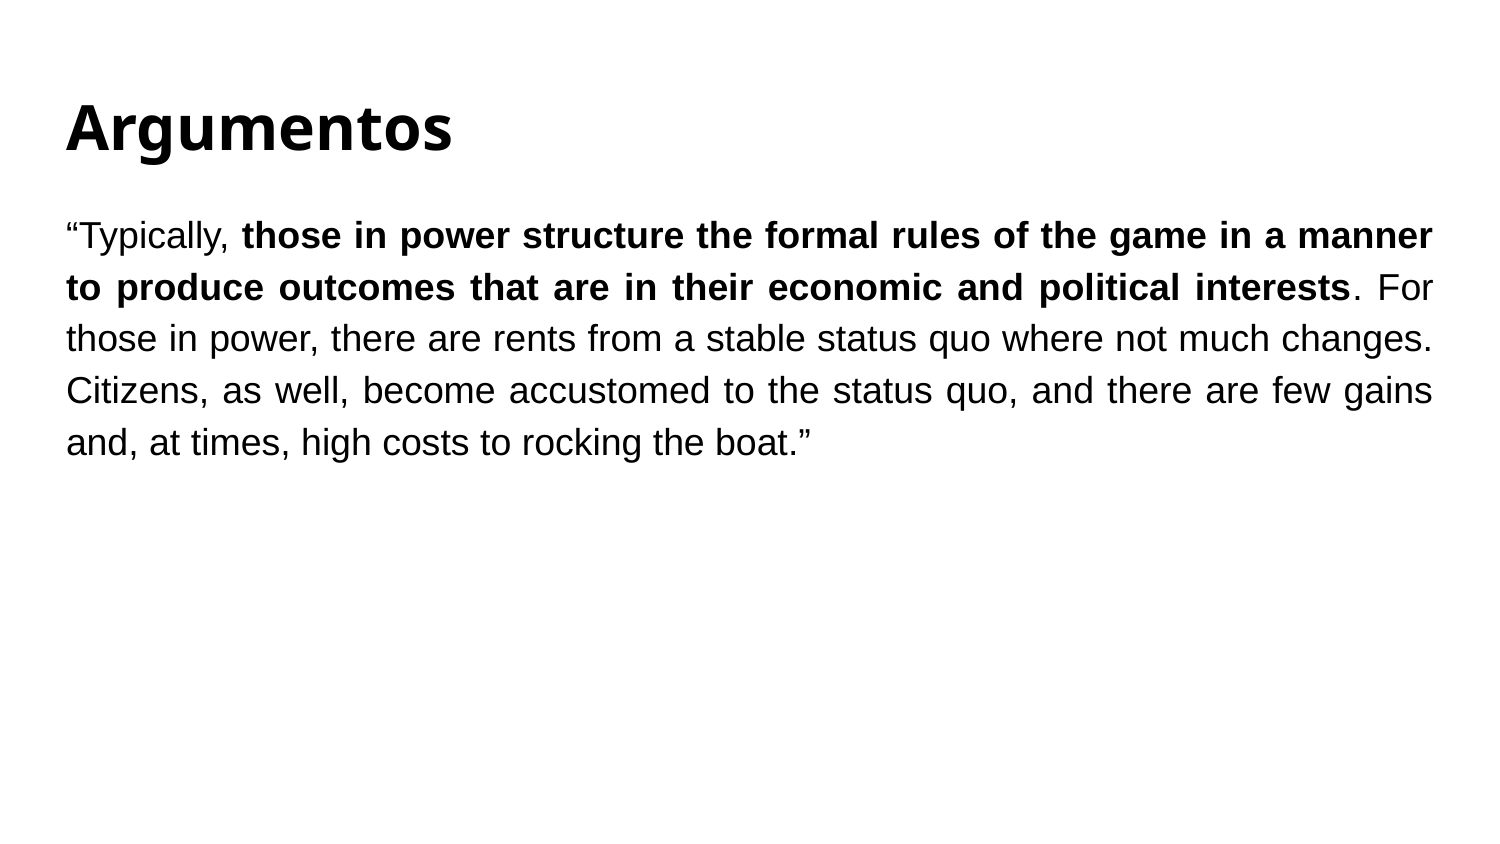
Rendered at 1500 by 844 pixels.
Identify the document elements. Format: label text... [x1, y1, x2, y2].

title Argumentos [51, 72, 1449, 176]
list “Typically, those in power structure the formal rules of the game in a manner to produce outcomes that are in their economic and political interests. For those in power, there are rents from a stable status quo where not much changes. Citizens, as well, become accustomed to the status quo, and there are few gains and, at times, high costs to rocking the boat.” [51, 189, 1449, 750]
